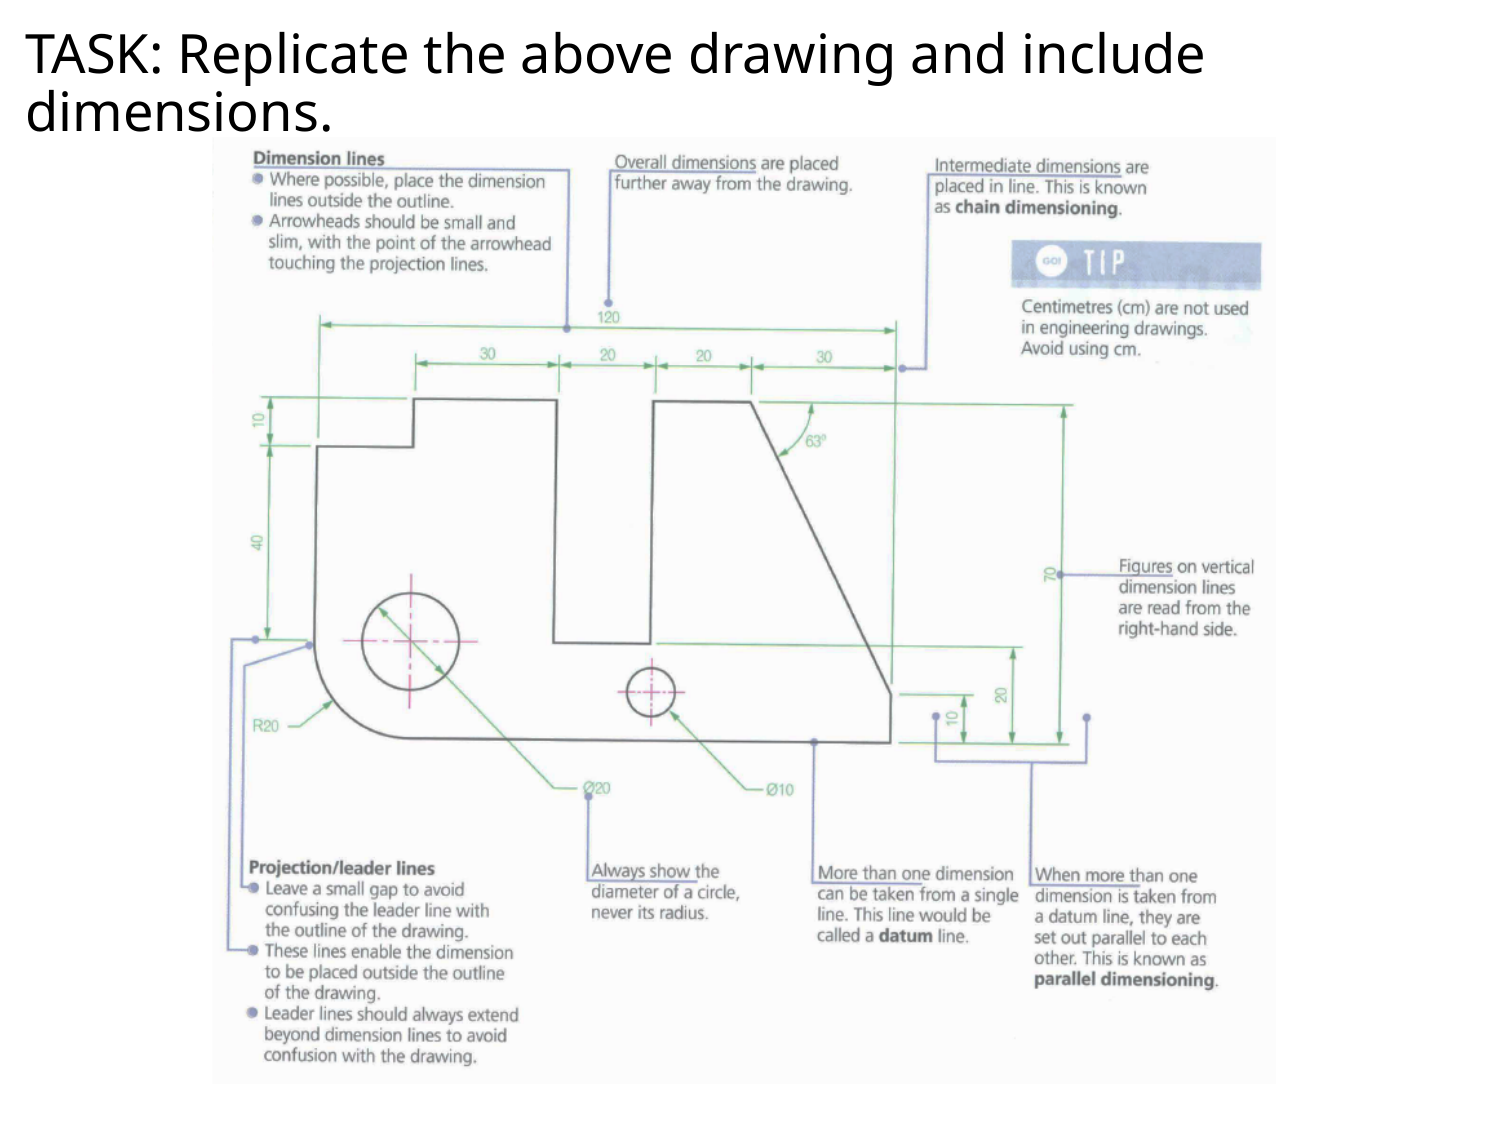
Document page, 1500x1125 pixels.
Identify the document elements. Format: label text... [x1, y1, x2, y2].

picture [212, 136, 1277, 1084]
list TASK: Replicate the above drawing and include dimensions. [17, 19, 1471, 858]
